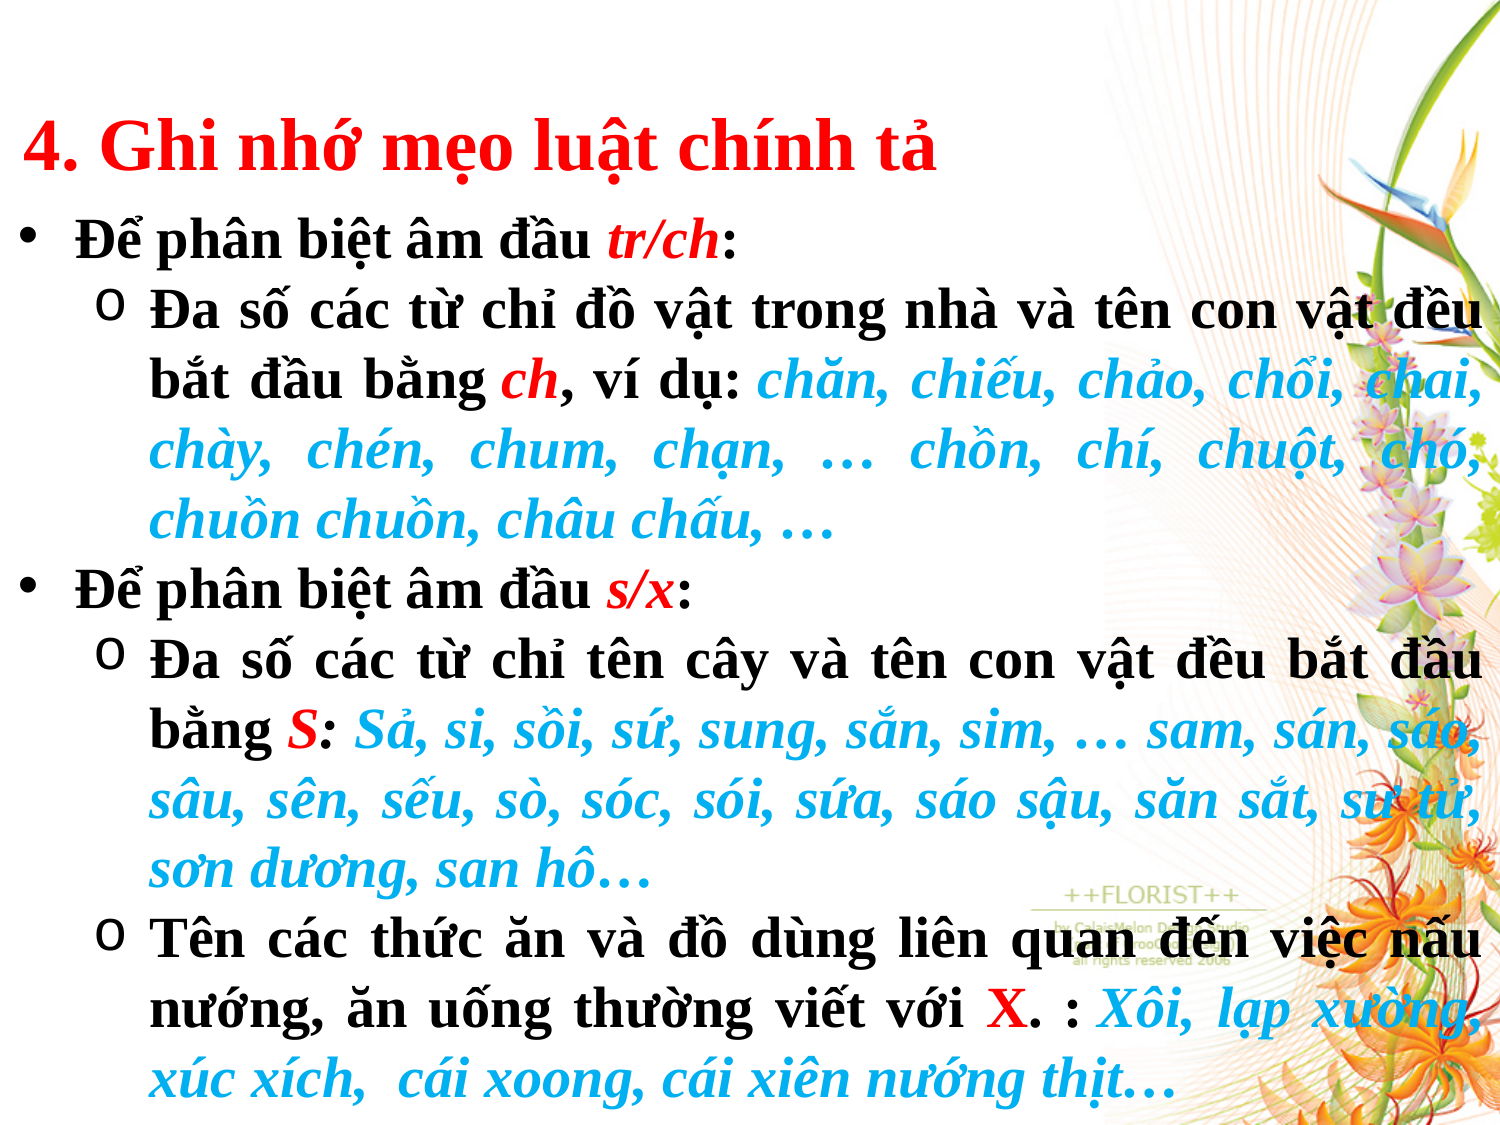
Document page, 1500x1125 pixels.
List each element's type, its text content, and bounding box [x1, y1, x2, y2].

text_box 4. Ghi nhớ mẹo luật chính tả [8, 78, 1500, 184]
text_box Để phân biệt âm đầu tr/ch: Đa số các từ chỉ đồ vật trong nhà và tên con vật đều bắt đầu bằng ch, ví dụ: chăn, chiếu, chảo, chổi, chai, chày, chén, chum, chạn, … chồn, chí, chuột, chó, chuồn chuồn, châu chấu, … Để phân biệt âm đầu s/x: Đa số các từ chỉ tên cây và tên con vật đều bắt đầu bằng S: Sả, si, sồi, sứ, sung, sắn, sim, … sam, sán, sáo, sâu, sên, sếu, sò, sóc, sói, sứa, sáo sậu, săn sắt, sư tử, sơn dương, san hô… Tên các thức ăn và đồ dùng liên quan đến việc nấu nướng, ăn uống thường viết với X. : Xôi, lạp xường, xúc xích, cái xoong, cái xiên nướng thịt… [3, 184, 1500, 1125]
picture [0, 0, 1500, 1125]
